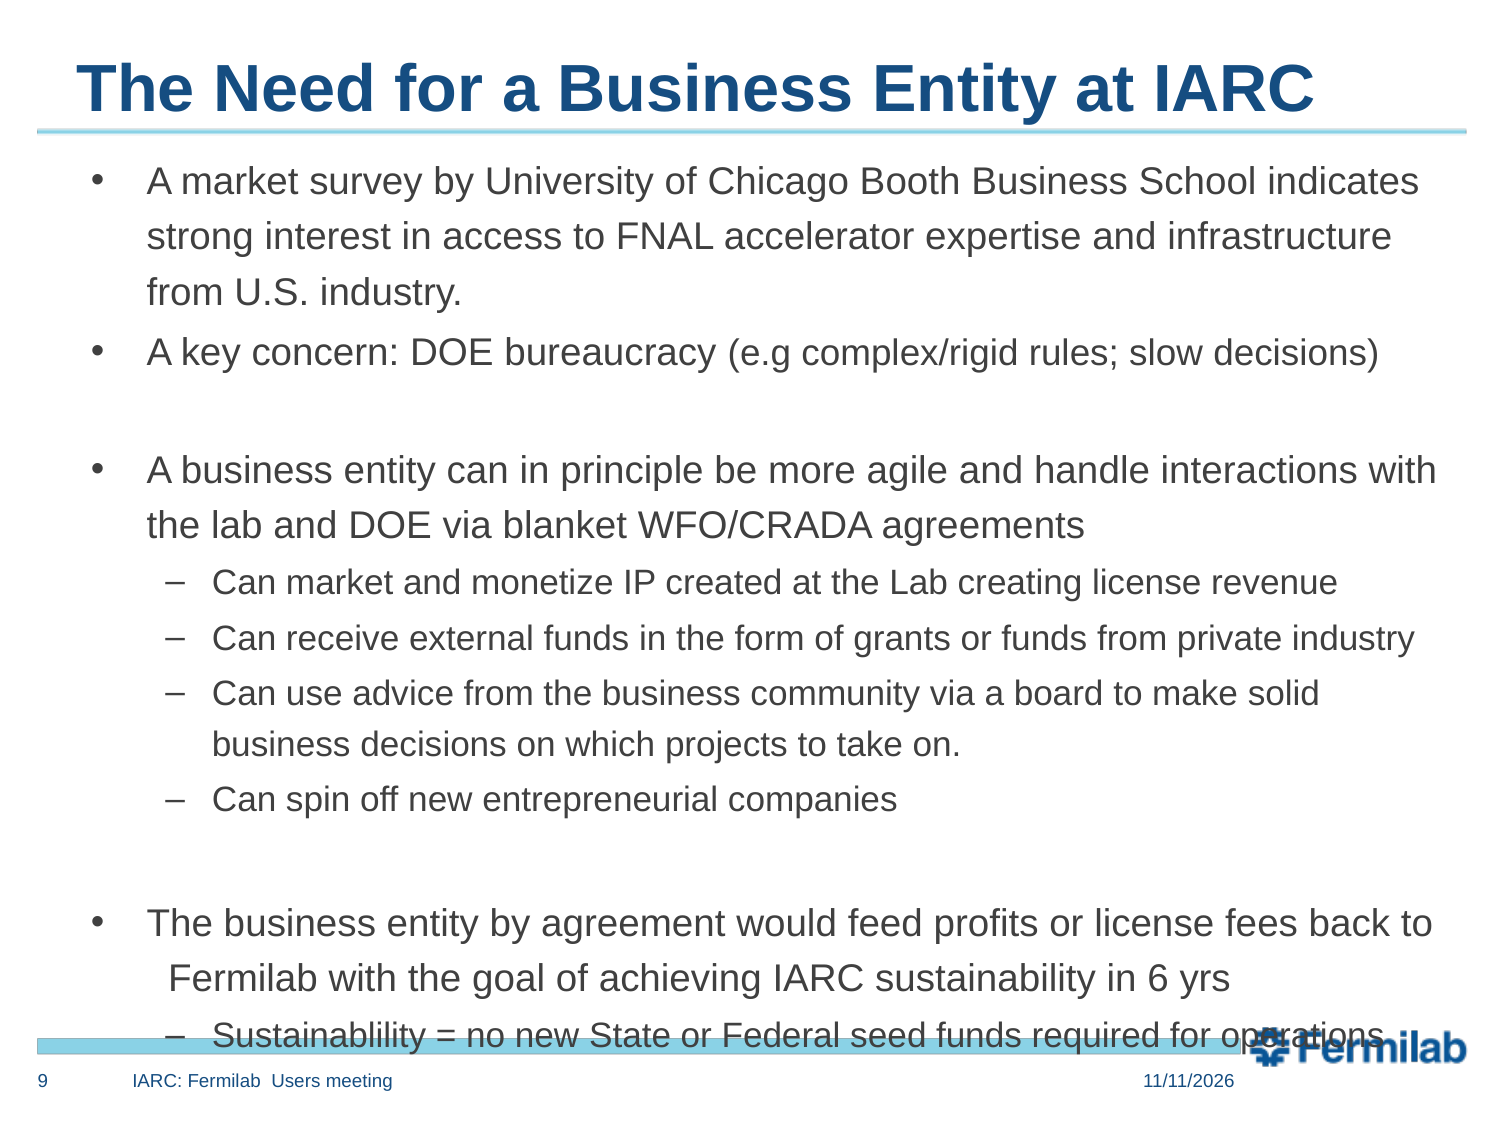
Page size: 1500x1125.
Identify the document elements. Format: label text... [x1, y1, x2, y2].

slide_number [1058, 1068, 1235, 1109]
slide_number 9 [37, 1068, 111, 1109]
footer IARC: Fermilab Users meeting [132, 1068, 1014, 1109]
title The Need for a Business Entity at IARC [76, 20, 1441, 125]
list A market survey by University of Chicago Booth Business School indicates strong interest in access to FNAL accelerator expertise and infrastructure from U.S. industry. A key concern: DOE bureaucracy (e.g complex/rigid rules; slow decisions) A business entity can in principle be more agile and handle interactions with the lab and DOE via blanket WFO/CRADA agreements Can market and monetize IP created at the Lab creating license revenue Can receive external funds in the form of grants or funds from private industry Can use advice from the business community via a board to make solid business decisions on which projects to take on. Can spin off new entrepreneurial companies The business entity by agreement would feed profits or license fees back to Fermilab with the goal of achieving IARC sustainability in 6 yrs Sustainablility = no new State or Federal seed funds required for operations [90, 146, 1441, 1086]
